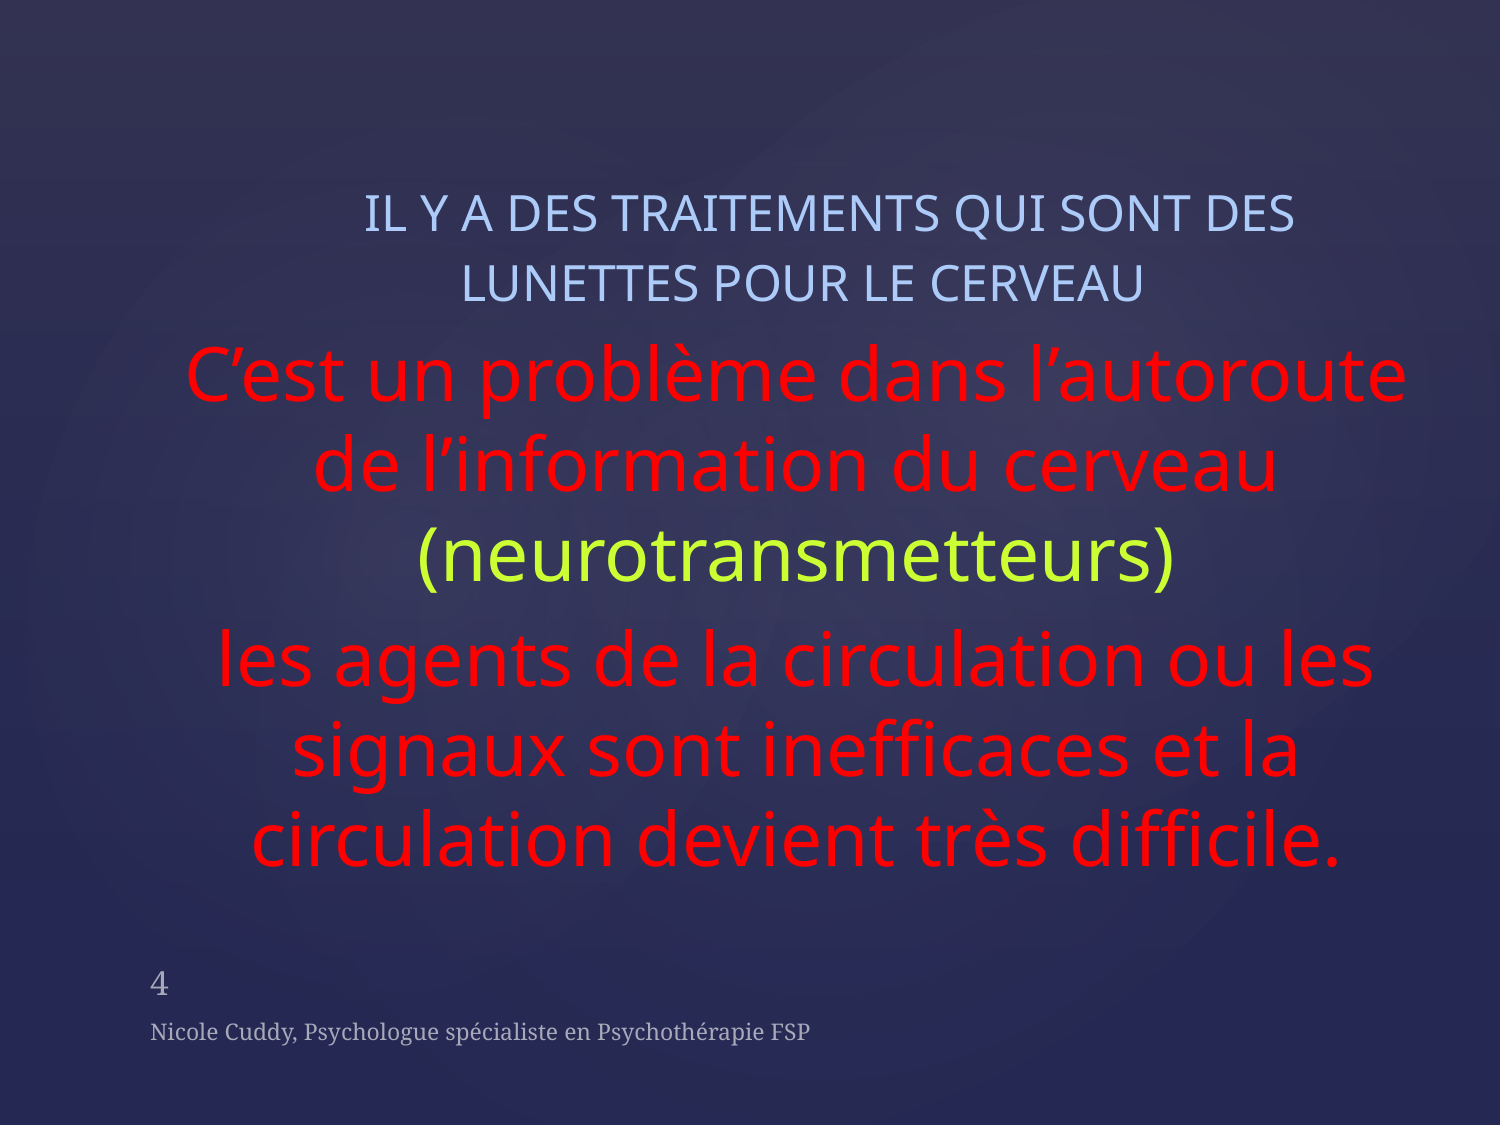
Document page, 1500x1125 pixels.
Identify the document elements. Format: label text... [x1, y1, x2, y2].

footer Nicole Cuddy, Psychologue spécialiste en Psychothérapie FSP [135, 1009, 885, 1070]
list IL Y A DES TRAITEMENTS QUI SONT DES LUNETTES POUR LE CERVEAU C’est un problème dans l’autoroute de l’information du cerveau (neurotransmetteurs) les agents de la circulation ou les signaux sont inefficaces et la circulation devient très difficile. [147, 112, 1446, 950]
slide_number 4 [135, 958, 485, 1009]
